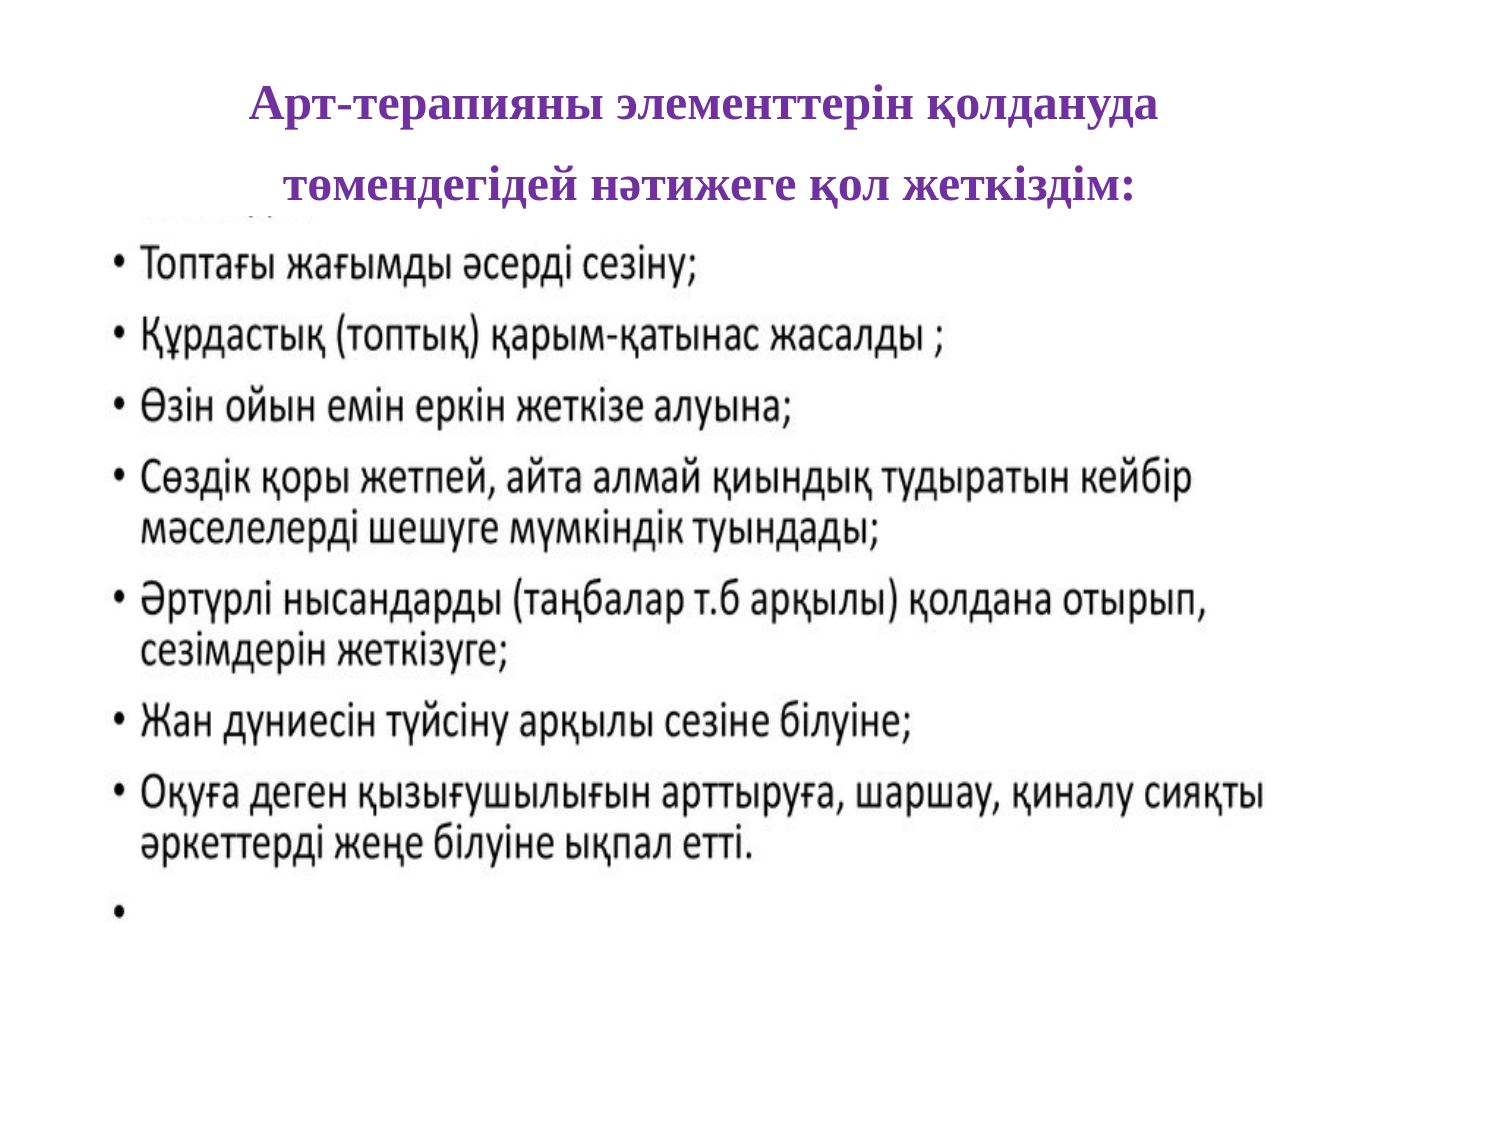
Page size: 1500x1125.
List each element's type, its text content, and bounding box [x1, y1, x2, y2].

picture [0, 215, 1500, 1087]
text_box Арт-терапияны элементтерін қолдануда төмендегідей нәтижеге қол жеткіздім: [233, 57, 1174, 214]
